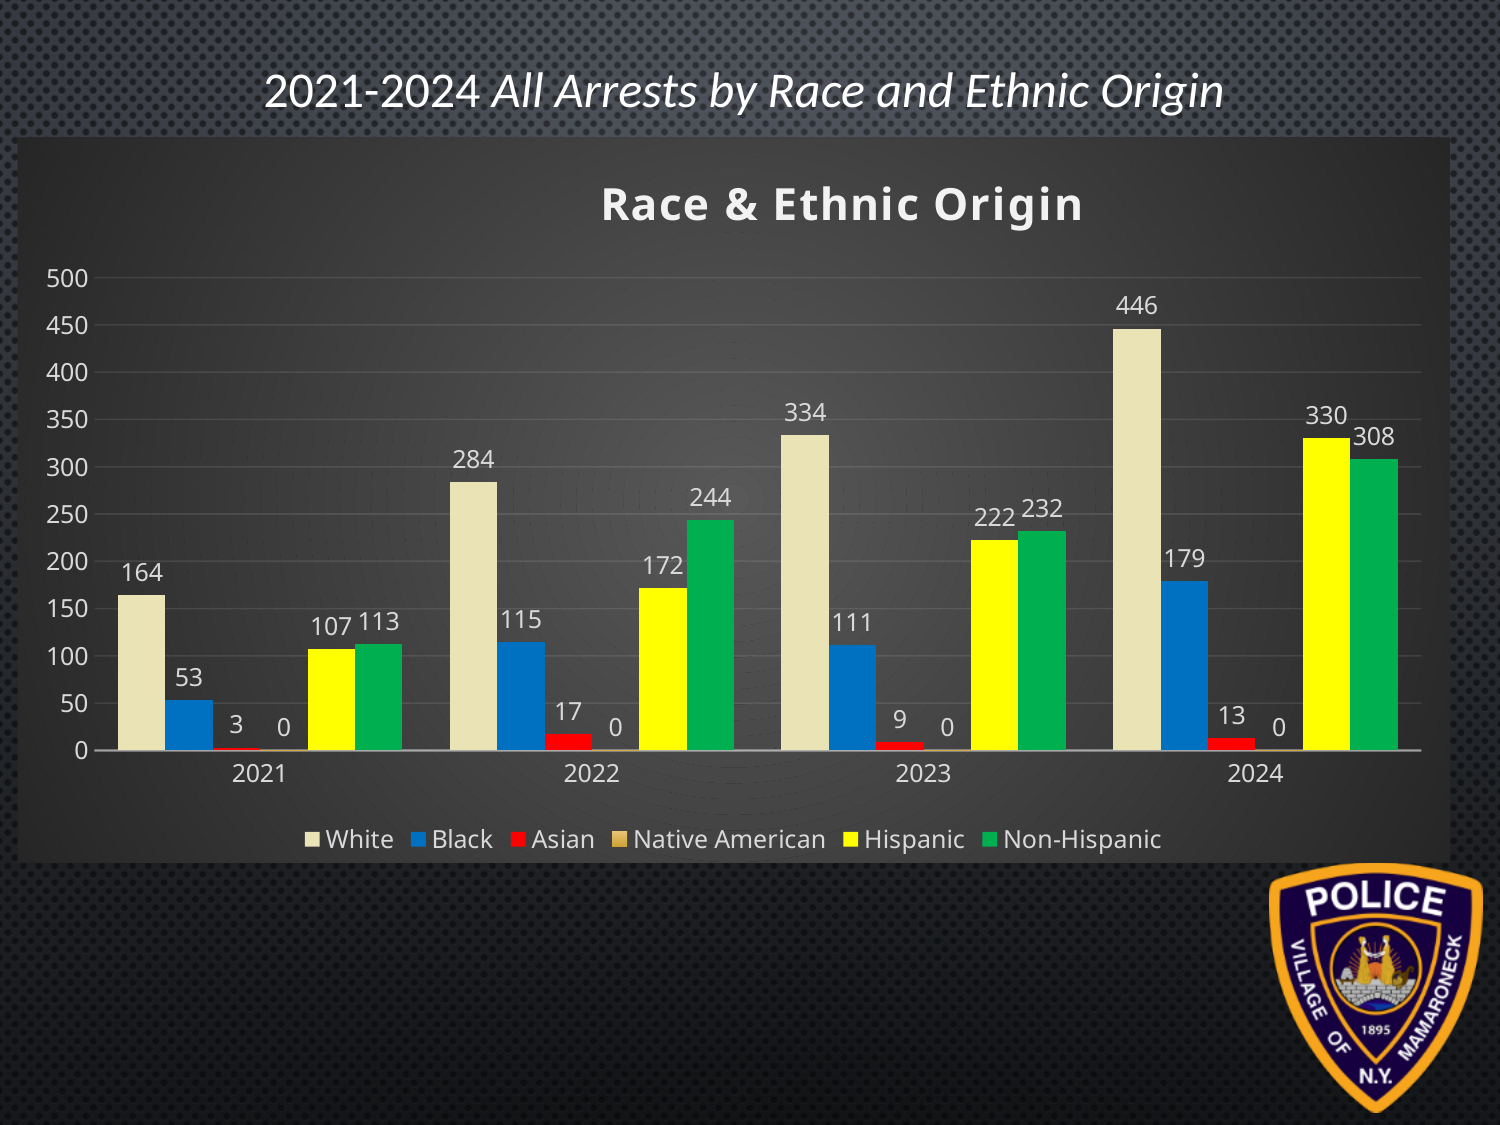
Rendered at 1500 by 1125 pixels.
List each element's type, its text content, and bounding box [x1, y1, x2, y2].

chart [17, 137, 1451, 863]
picture [1269, 862, 1483, 1113]
text_box 2021-2024 All Arrests by Race and Ethnic Origin [0, 49, 1500, 125]
